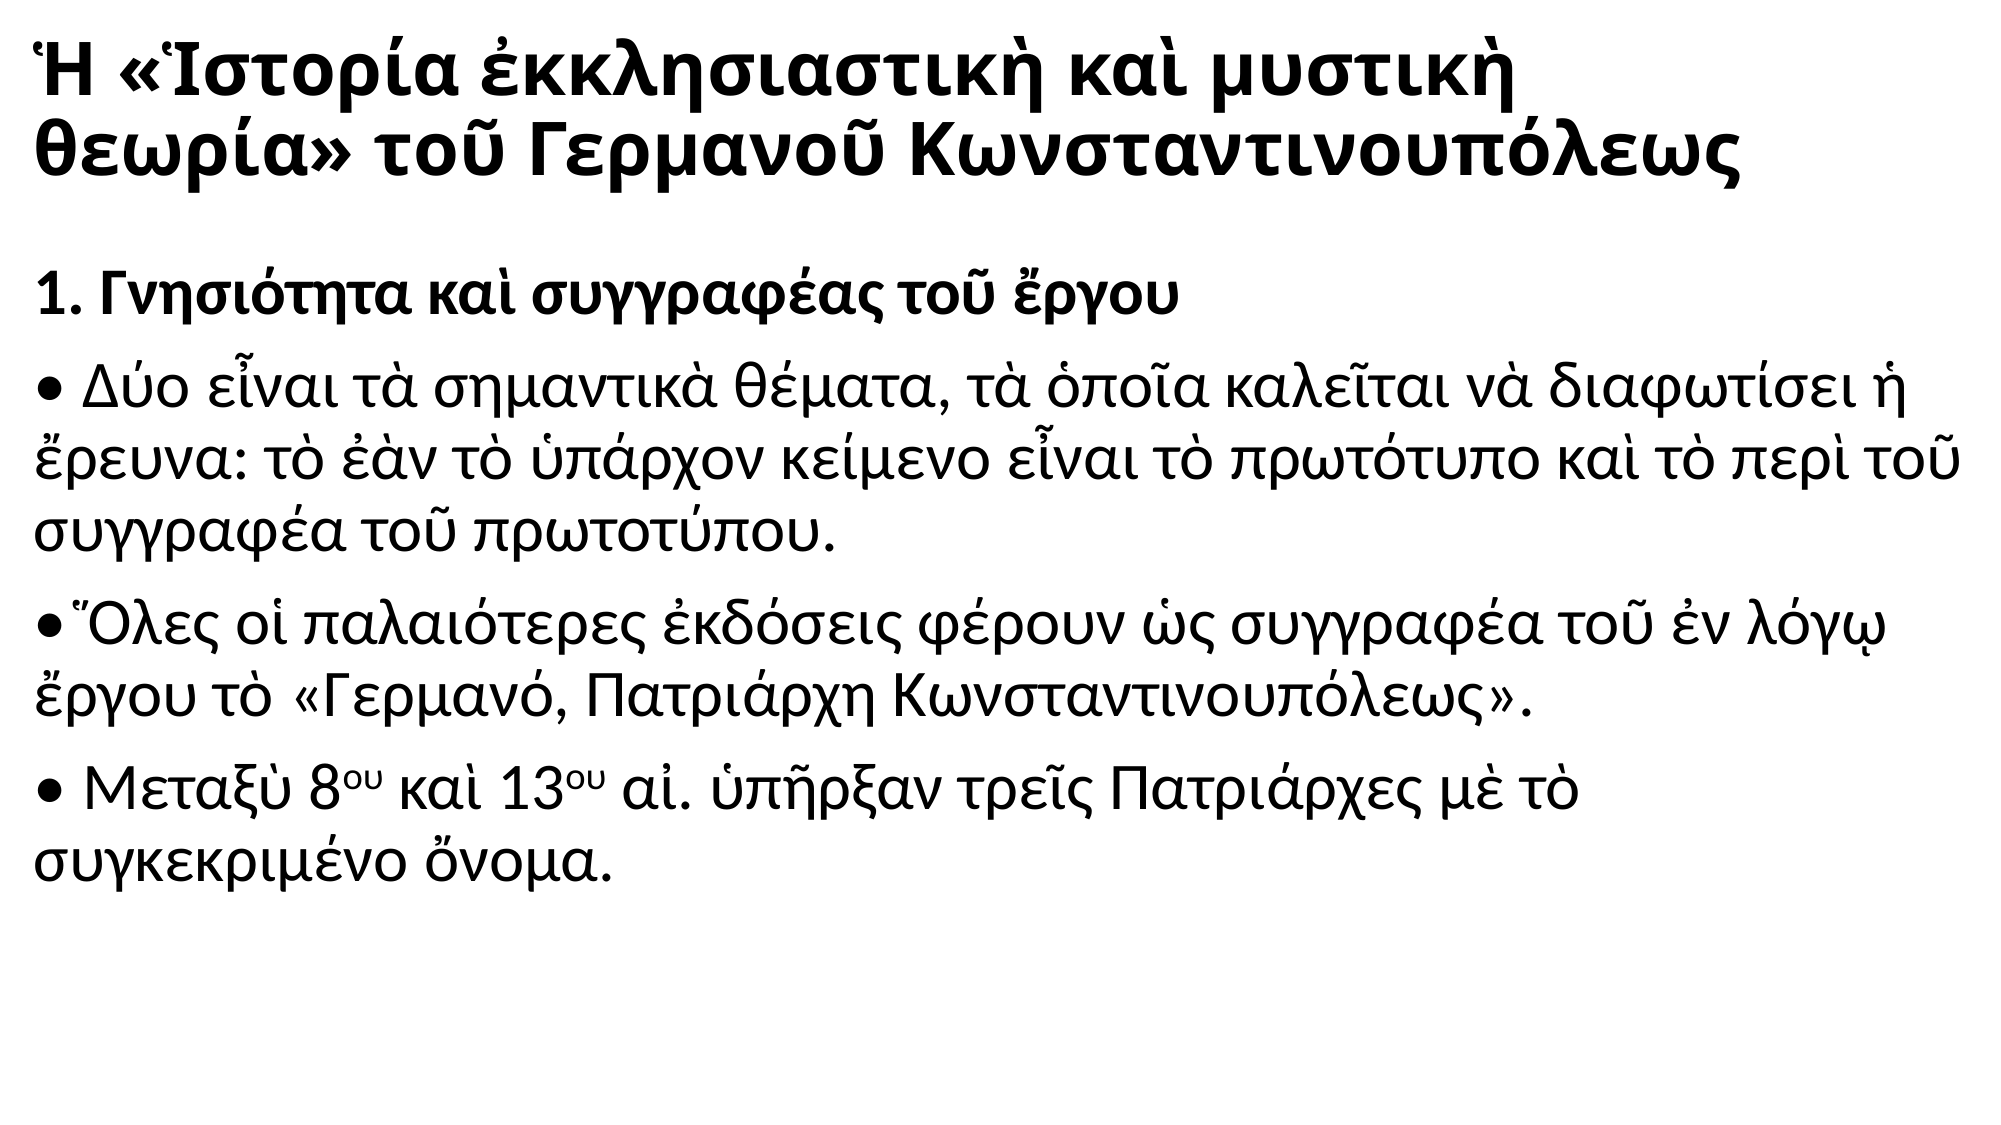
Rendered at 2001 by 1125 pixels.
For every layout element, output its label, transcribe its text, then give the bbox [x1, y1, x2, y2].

title Ἡ «Ἱστορία ἐκκλησιαστικὴ καὶ μυστικὴ θεωρία» τοῦ Γερμανοῦ Κωνσταντινουπόλεως [18, 5, 1863, 218]
list 1. Γνησιότητα καὶ συγγραφέας τοῦ ἔργου • Δύο εἶναι τὰ σημαντικὰ θέματα, τὰ ὁποῖα καλεῖται νὰ διαφωτίσει ἡ ἔρευνα: τὸ ἐὰν τὸ ὑπάρχον κείμενο εἶναι τὸ πρωτότυπο καὶ τὸ περὶ τοῦ συγγραφέα τοῦ πρωτοτύπου. • Ὅλες οἱ παλαιότερες ἐκδόσεις φέρουν ὡς συγγραφέα τοῦ ἐν λόγῳ ἔργου τὸ «Γερμανό, Πατριάρχη Κωνσταντινουπόλεως». • Μεταξὺ 8ου καὶ 13ου αἰ. ὑπῆρξαν τρεῖς Πατριάρχες μὲ τὸ συγκεκριμένο ὄνομα. [18, 249, 1982, 1101]
